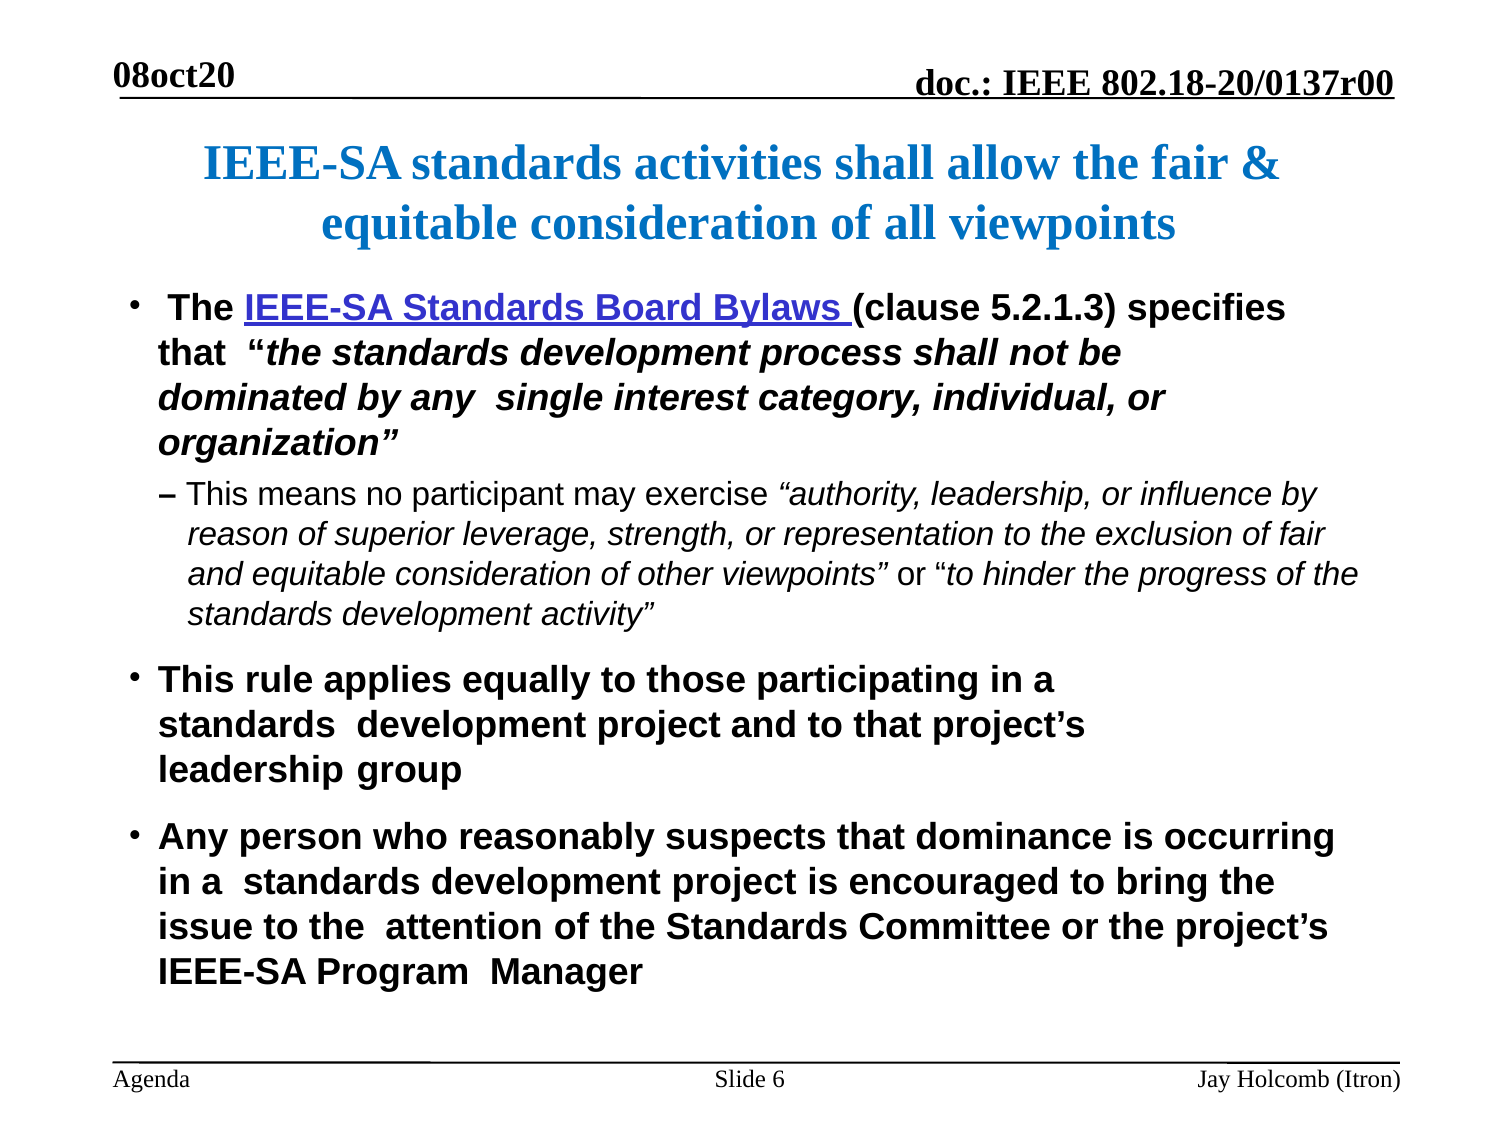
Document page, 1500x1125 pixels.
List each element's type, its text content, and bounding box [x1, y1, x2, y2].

slide_number Slide 6 [699, 1061, 800, 1123]
footer Jay Holcomb (Itron) [878, 1061, 1402, 1093]
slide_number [112, 49, 488, 95]
list The IEEE-SA Standards Board Bylaws (clause 5.2.1.3) specifies that “the standards development process shall not be dominated by any single interest category, individual, or organization” – This means no participant may exercise “authority, leadership, or influence by reason of superior leverage, strength, or representation to the exclusion of fair and equitable consideration of other viewpoints” or “to hinder the progress of the standards development activity” This rule applies equally to those participating in a standards development project and to that project’s leadership group Any person who reasonably suspects that dominance is occurring in a standards development project is encouraged to bring the issue to the attention of the Standards Committee or the project’s IEEE-SA Program Manager [110, 274, 1387, 950]
title IEEE-SA standards activities shall allow the fair & equitable consideration of all viewpoints [110, 104, 1387, 274]
